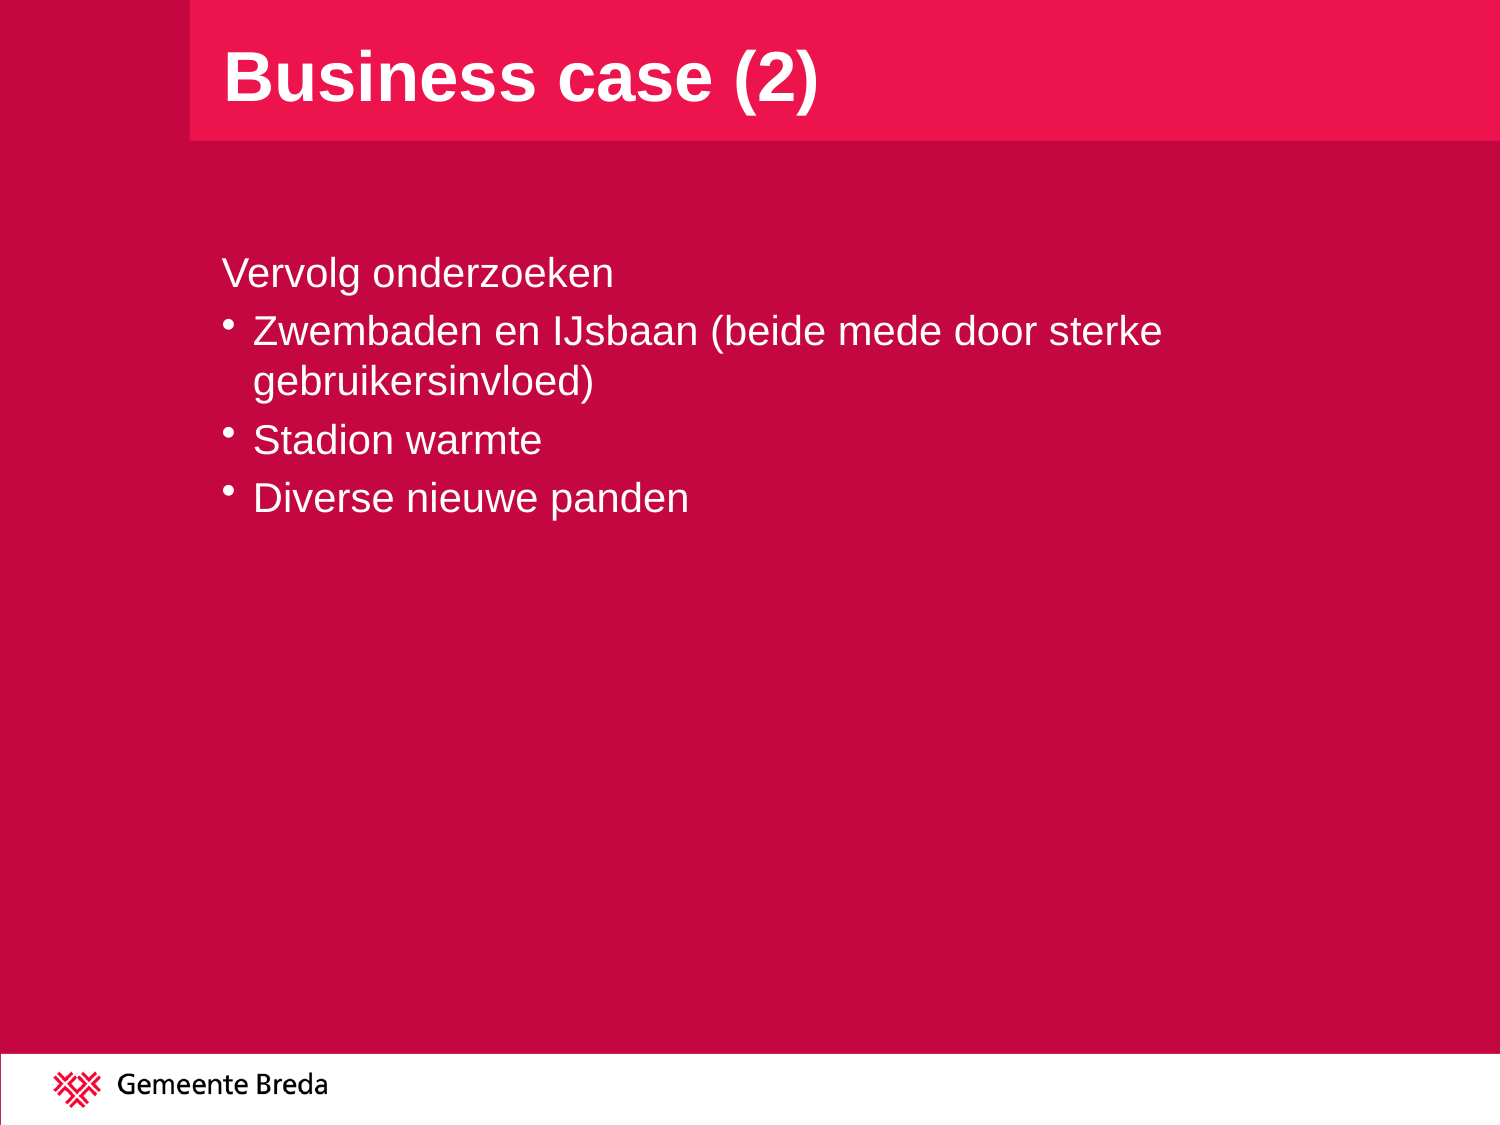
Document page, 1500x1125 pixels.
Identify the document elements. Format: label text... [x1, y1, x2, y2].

picture [53, 1071, 327, 1108]
title Business case (2) [208, 3, 1424, 144]
list Vervolg onderzoeken Zwembaden en IJsbaan (beide mede door sterke gebruikersinvloed) Stadion warmte Diverse nieuwe panden [206, 238, 1424, 981]
